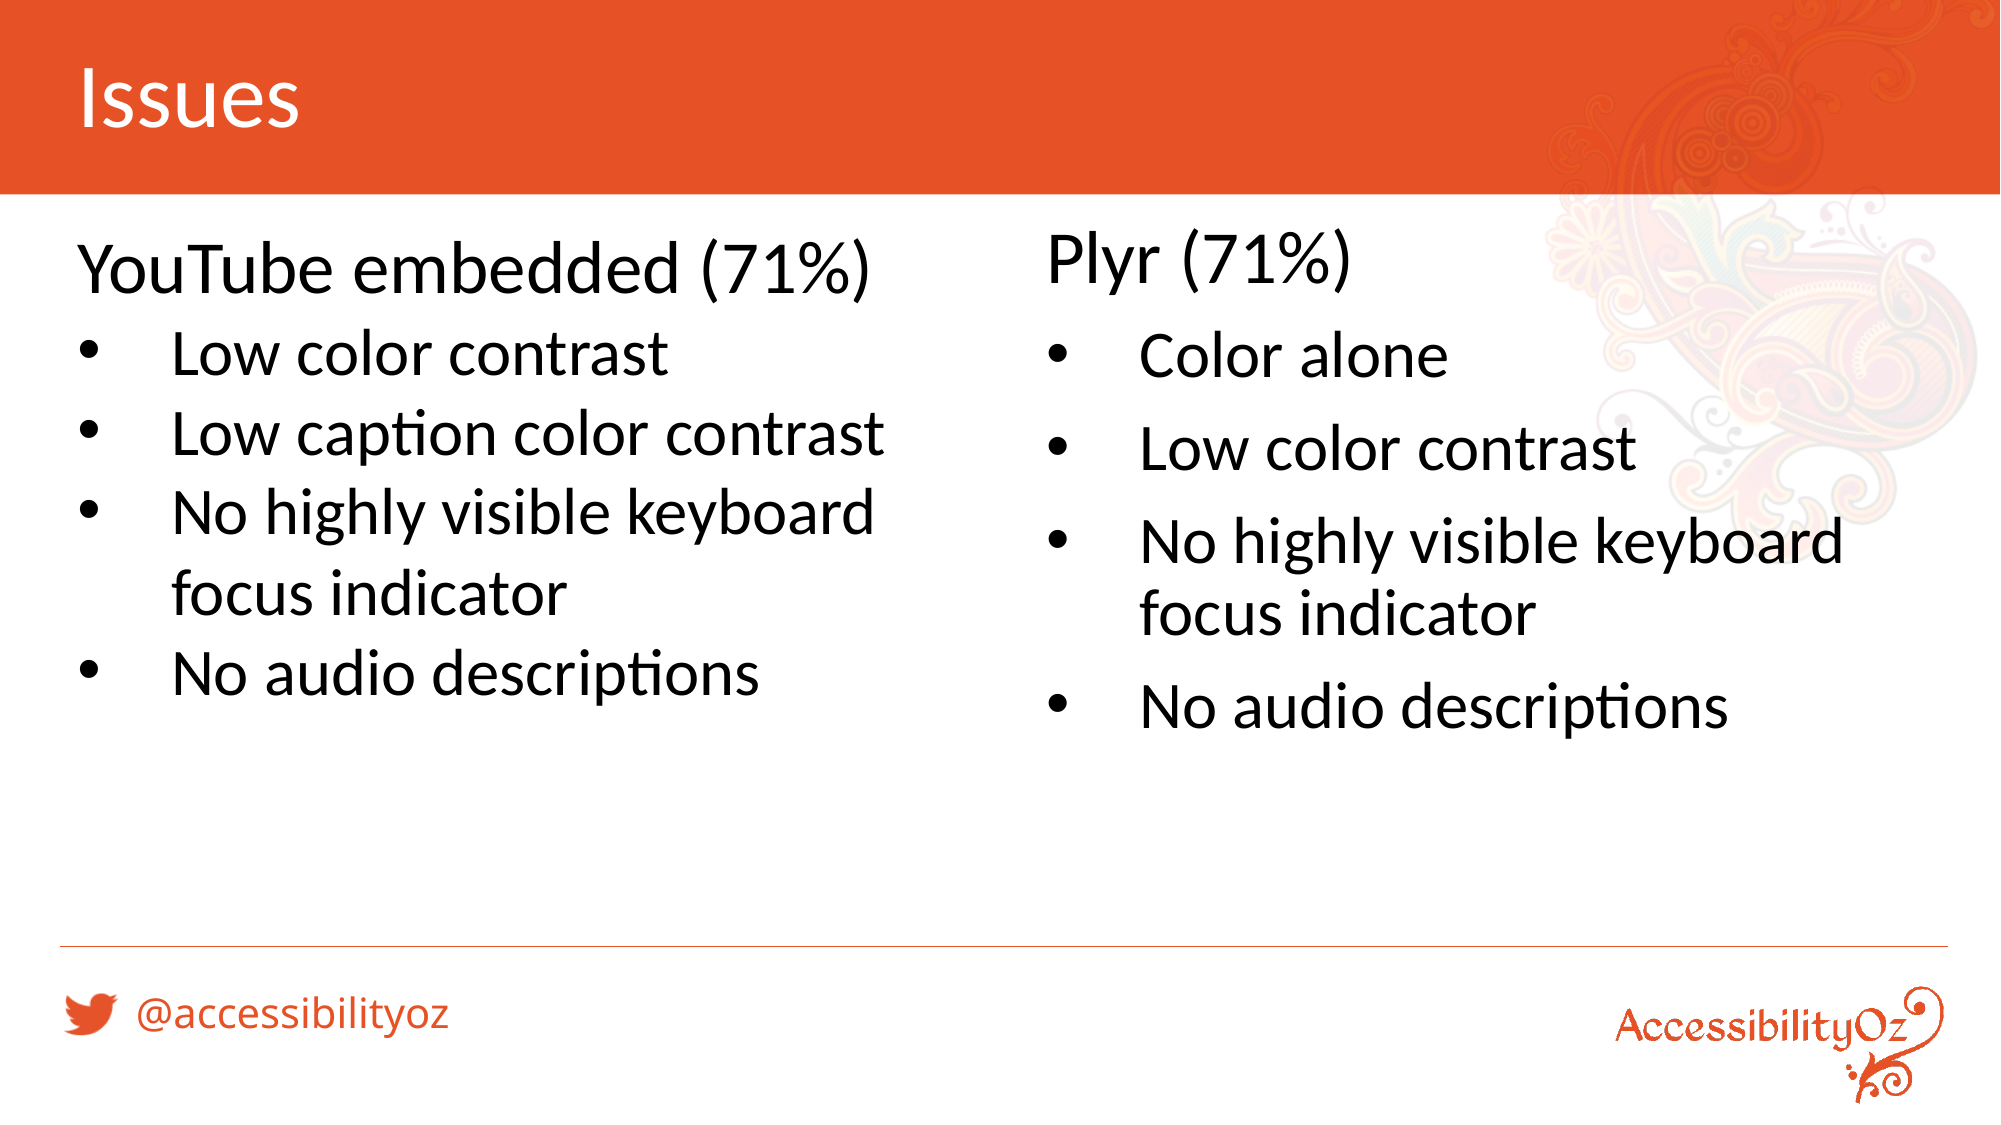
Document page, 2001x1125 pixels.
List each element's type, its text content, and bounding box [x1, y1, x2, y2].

title Issues [62, 35, 1944, 155]
list Plyr (71%) Color alone Low color contrast No highly visible keyboard focus indicator No audio descriptions [1031, 211, 1944, 904]
picture [60, 981, 122, 1043]
picture [1582, 946, 1976, 1125]
subtitle YouTube embedded (71%) Low color contrast Low caption color contrast No highly visible keyboard focus indicator No audio descriptions [62, 211, 972, 904]
